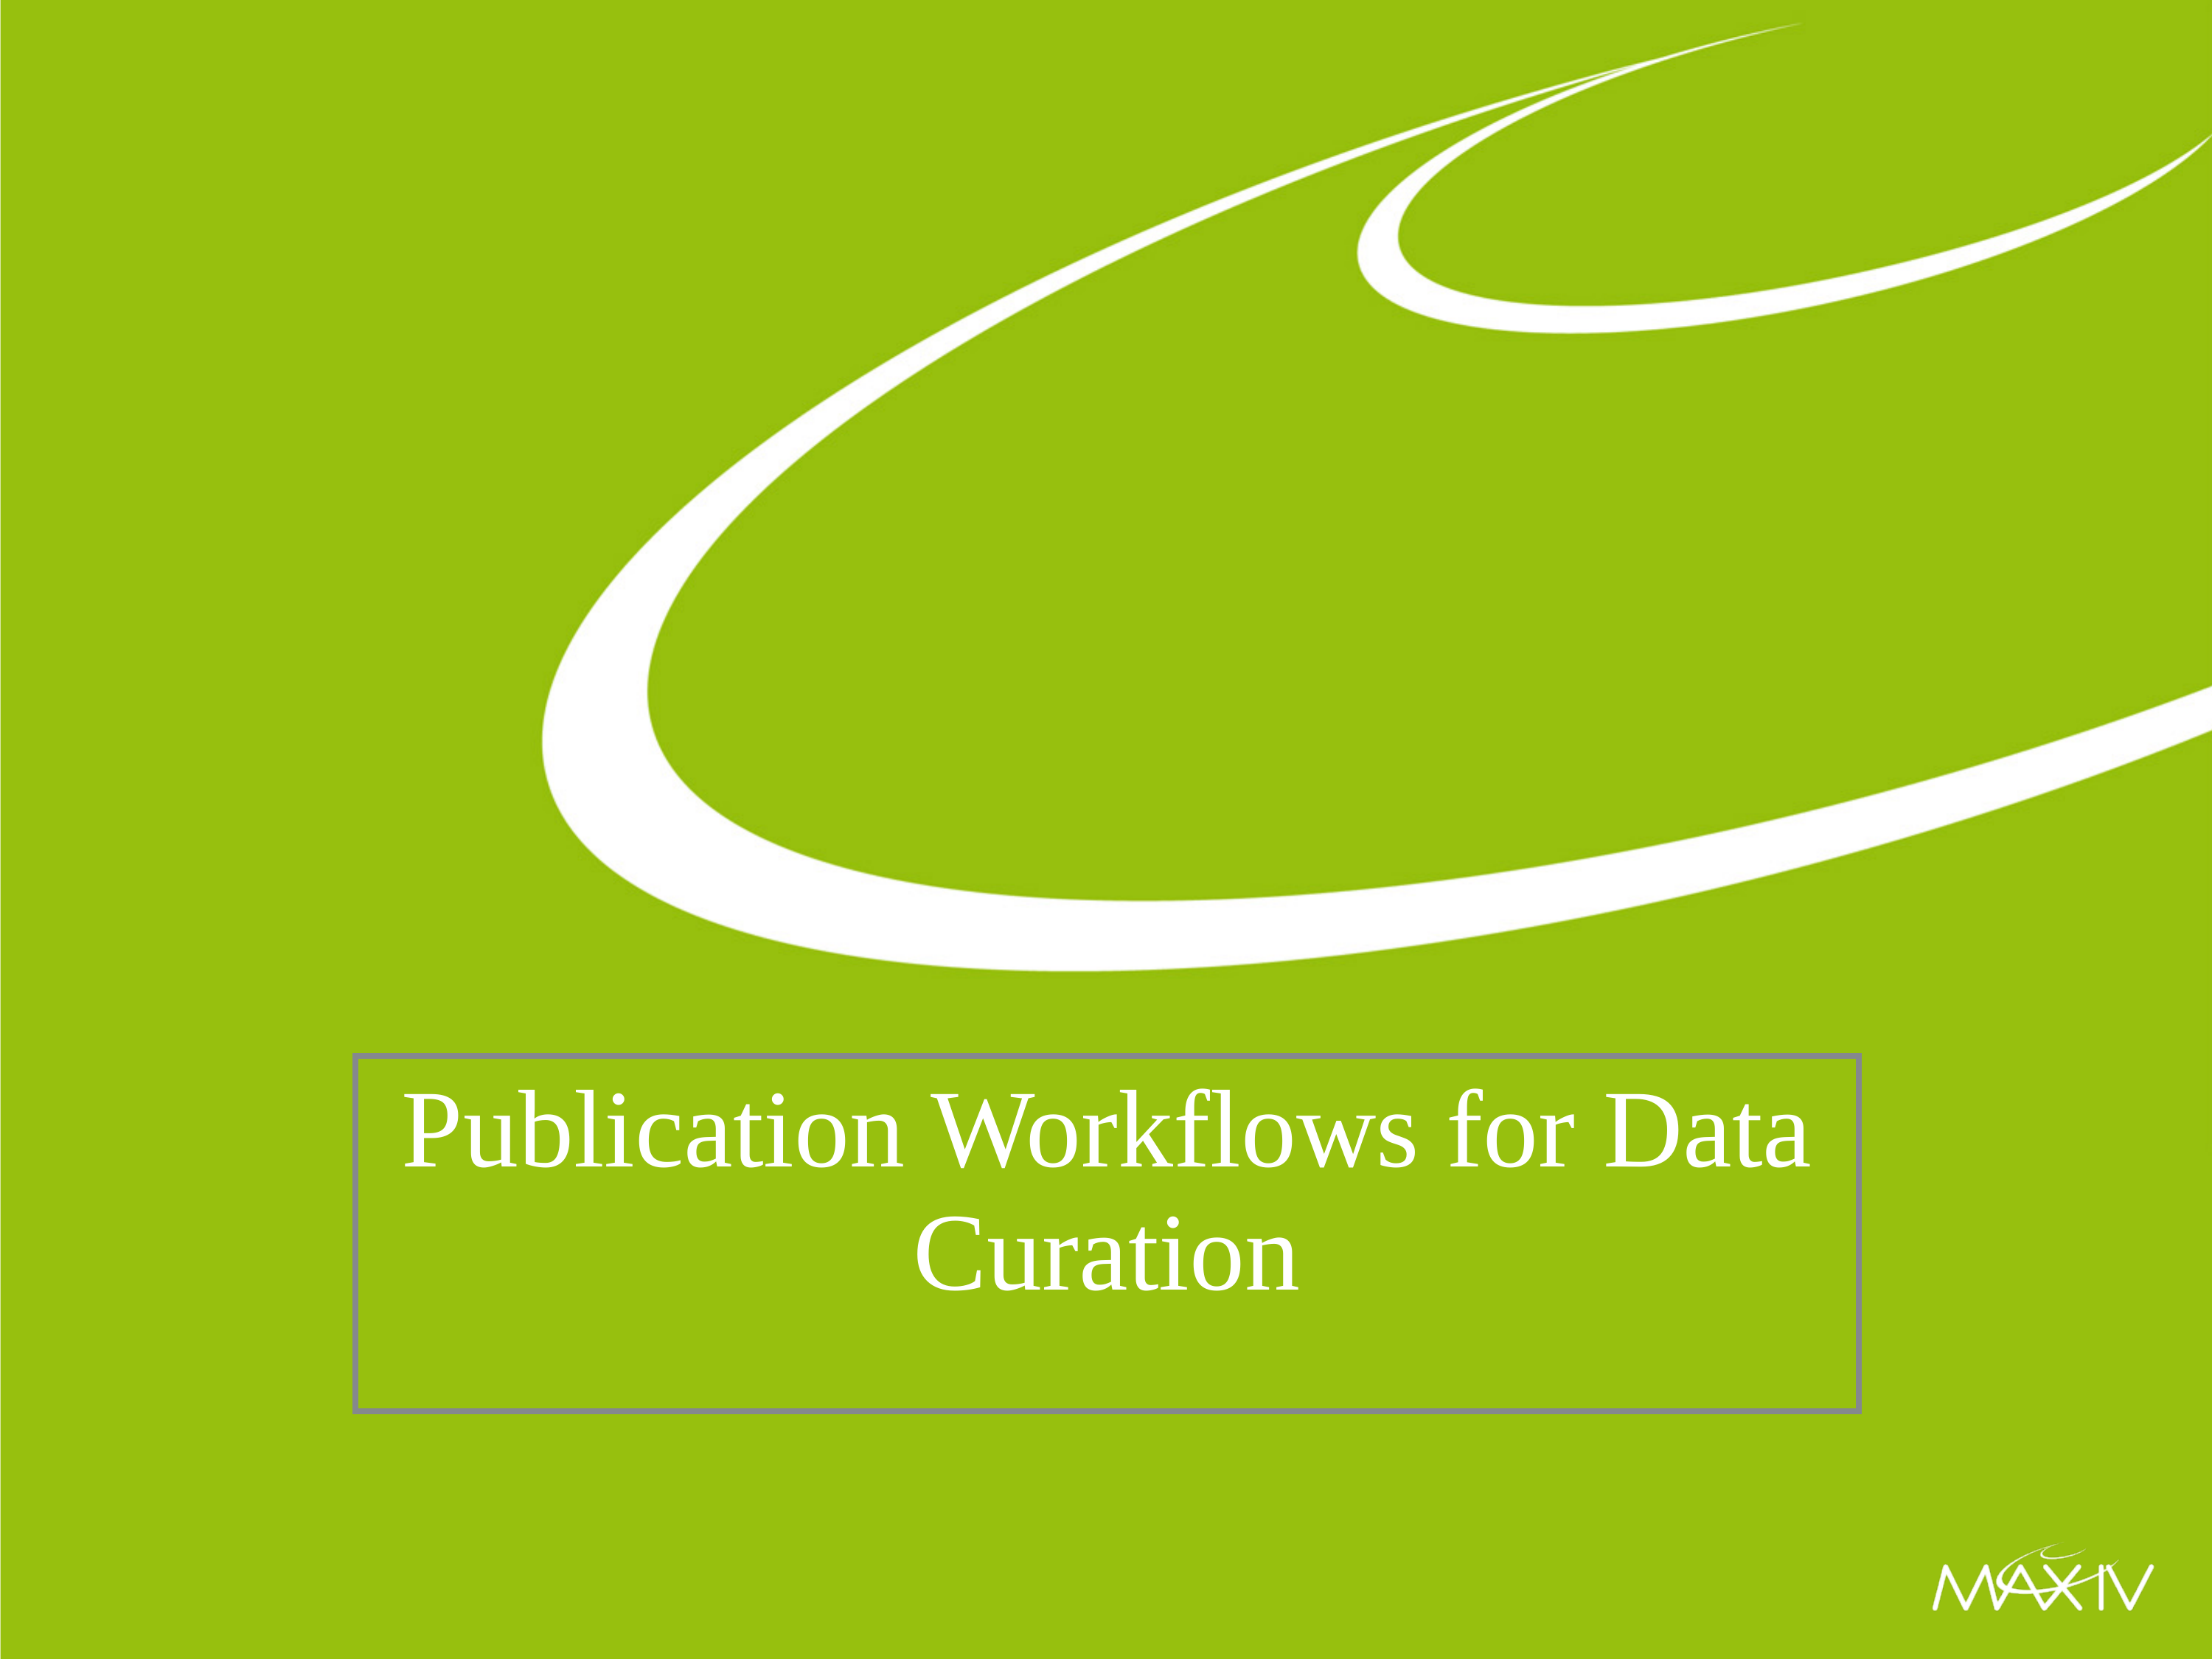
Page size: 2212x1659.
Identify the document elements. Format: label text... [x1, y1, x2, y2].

title Publication Workflows for Data Curation [352, 1053, 1862, 1414]
picture [0, 0, 2212, 1659]
